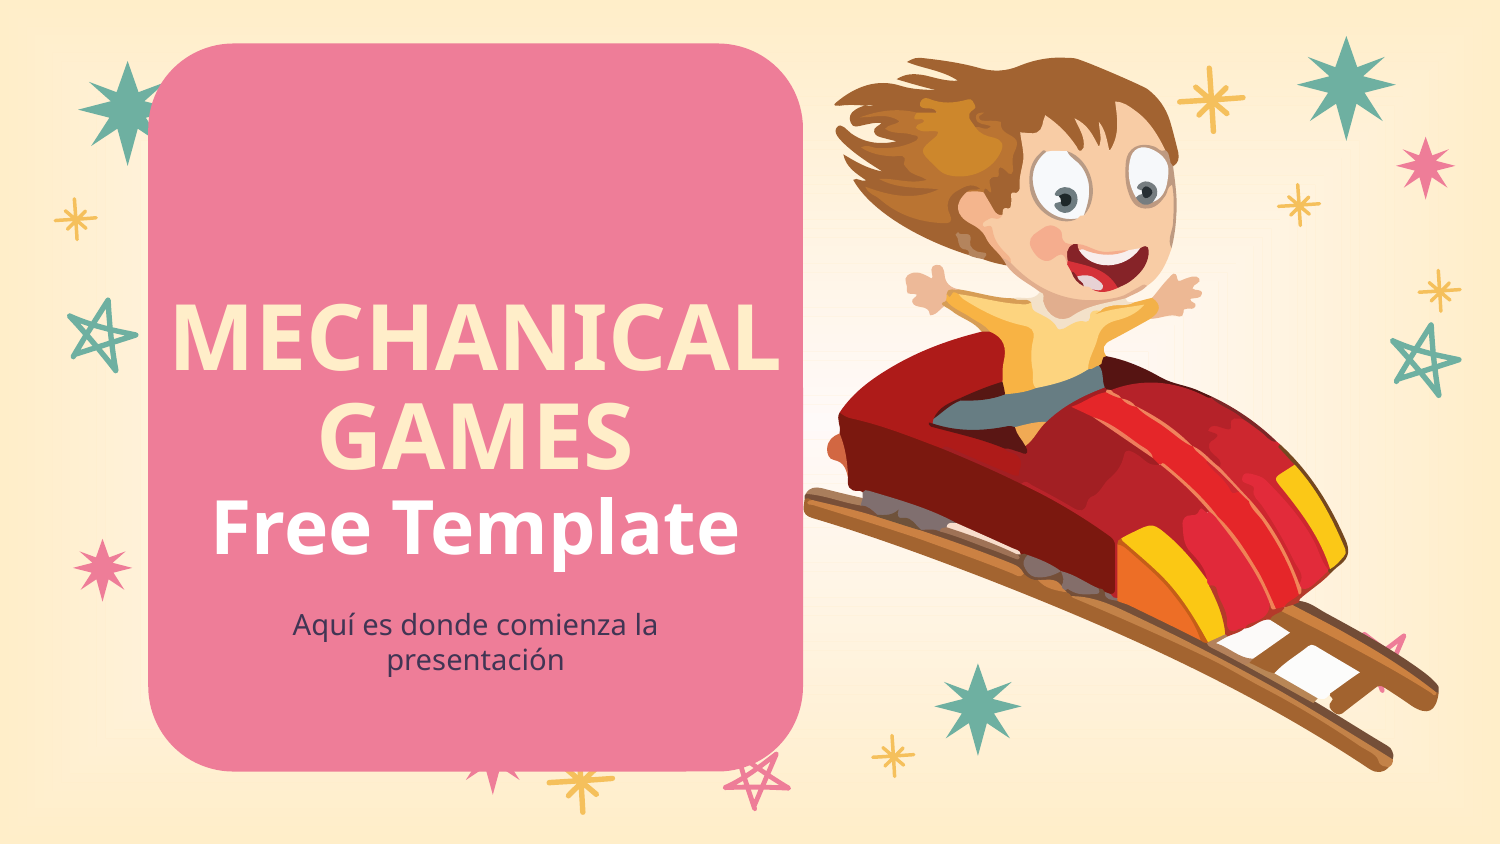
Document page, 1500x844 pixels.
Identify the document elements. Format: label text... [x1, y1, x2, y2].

picture [802, 57, 1439, 772]
text_box [148, 43, 797, 246]
title MECHANICAL GAMES Free Template [148, 246, 797, 617]
text_box [148, 617, 797, 772]
subtitle Aquí es donde comienza la presentación [257, 591, 695, 722]
